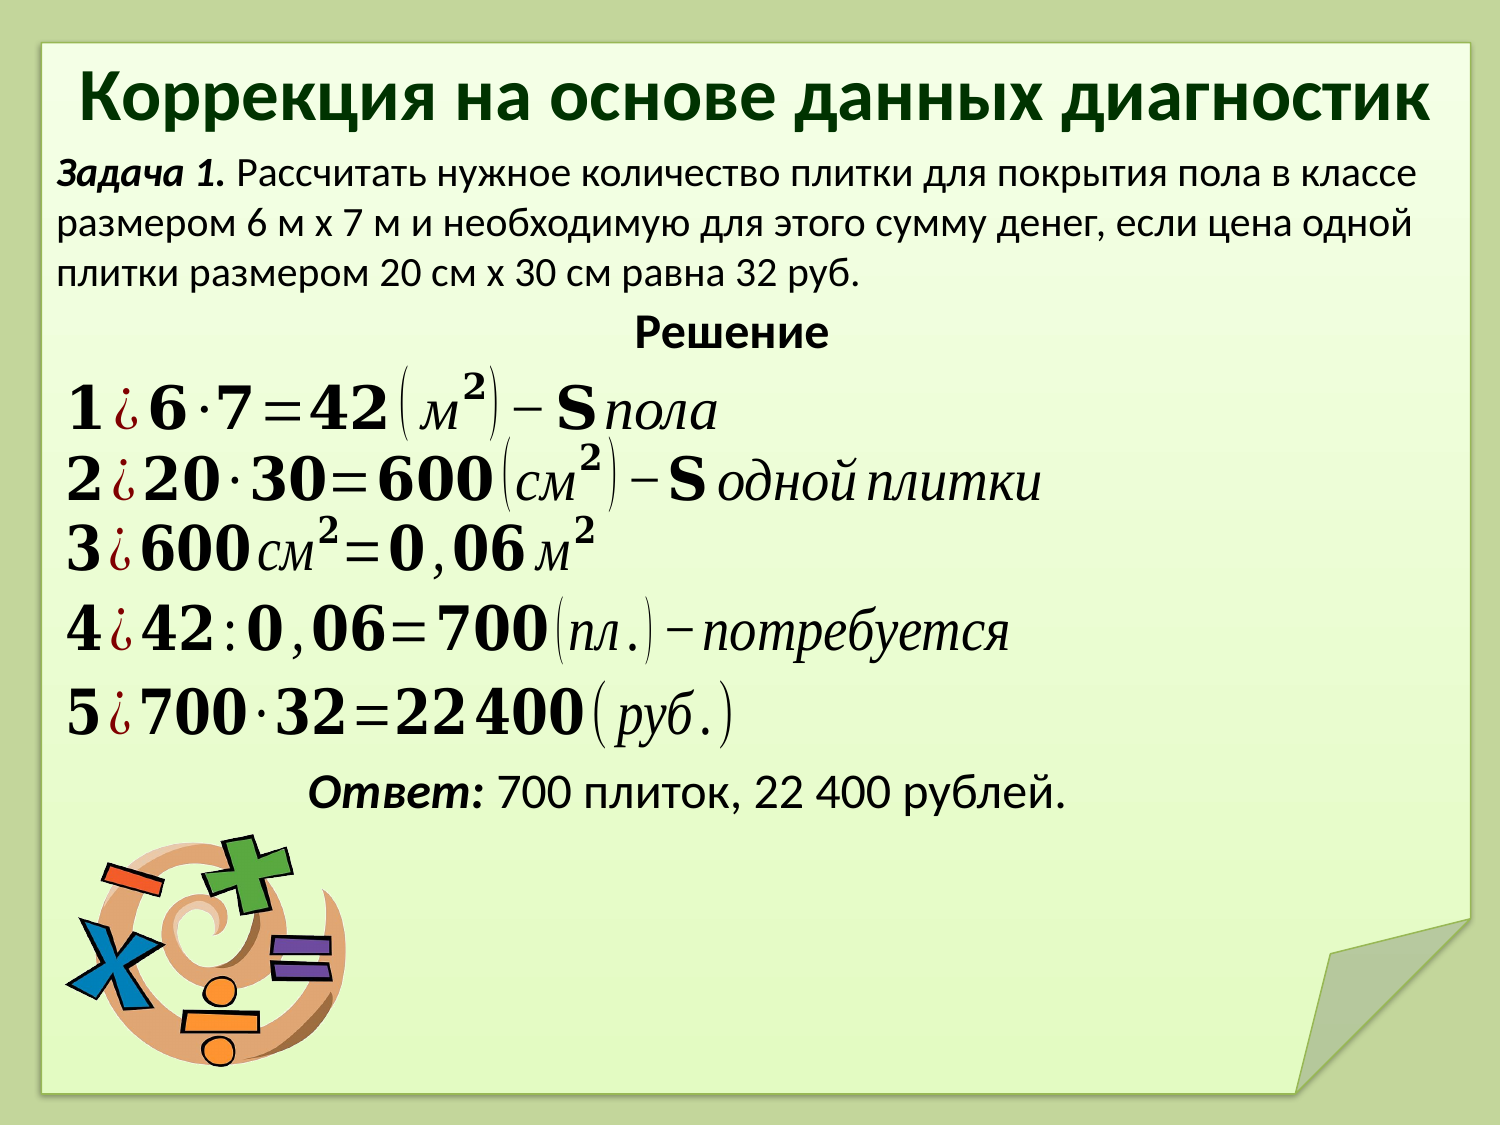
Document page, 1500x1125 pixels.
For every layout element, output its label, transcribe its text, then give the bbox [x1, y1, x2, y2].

text_box Задача 1. Рассчитать нужное количество плитки для покрытия пола в классе размером 6 м х 7 м и необходимую для этого сумму денег, если цена одной плитки размером 20 см х 30 см равна 32 руб. [41, 137, 1471, 303]
text_box Коррекция на основе данных диагностик [41, 42, 1471, 137]
picture [64, 834, 346, 1067]
text_box Решение [371, 290, 1093, 366]
text_box Ответ: 700 плиток, 22 400 рублей. [293, 751, 1471, 827]
